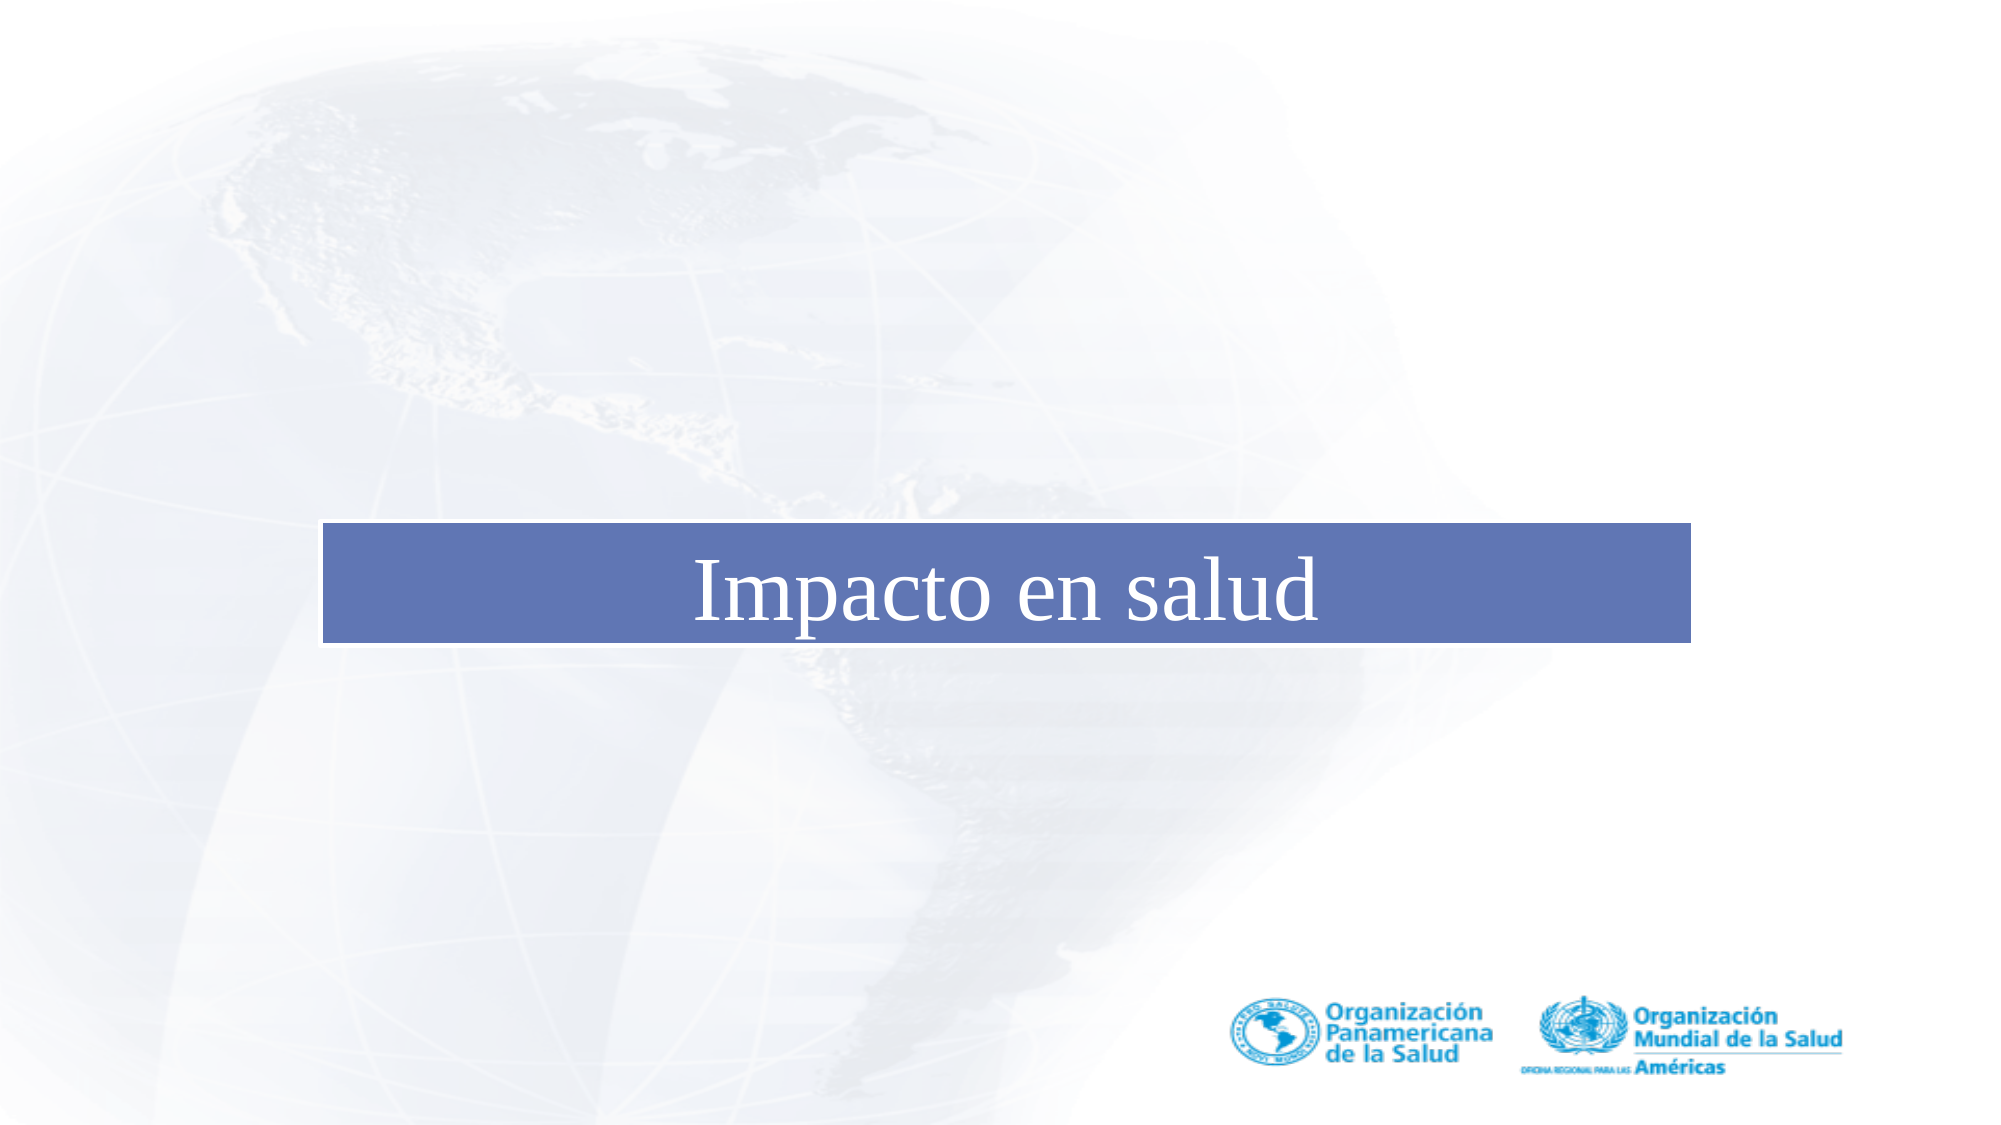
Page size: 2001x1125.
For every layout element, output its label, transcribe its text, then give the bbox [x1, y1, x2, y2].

text_box Impacto en salud [318, 519, 1695, 648]
picture [0, 0, 2001, 1125]
